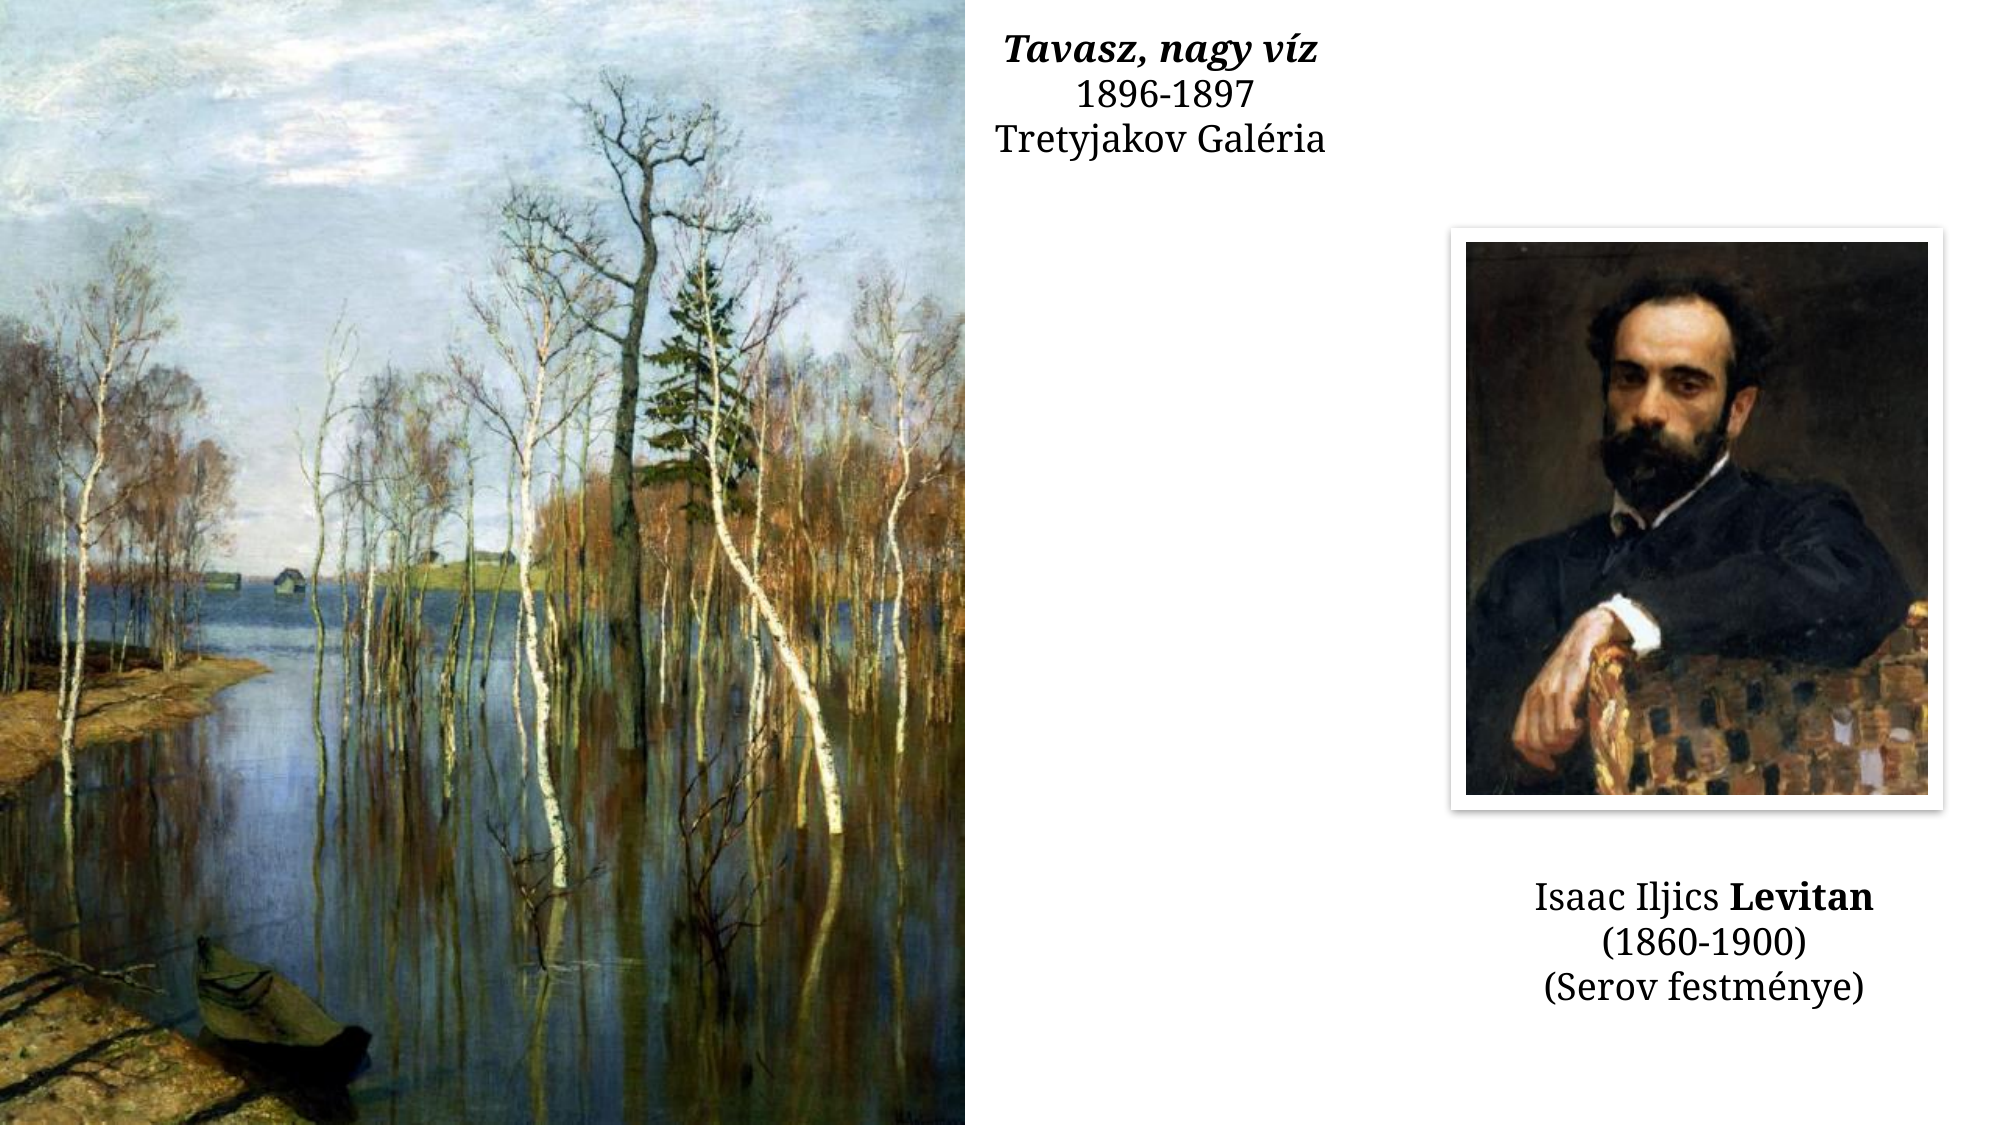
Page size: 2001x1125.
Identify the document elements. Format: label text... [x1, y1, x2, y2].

picture [1465, 242, 1929, 796]
text_box Tavasz, nagy víz 1896-1897 Tretyjakov Galéria [979, 17, 1342, 213]
text_box Isaac Iljics Levitan (1860-1900) (Serov festménye) [1515, 865, 1894, 1016]
picture [0, 0, 965, 1125]
